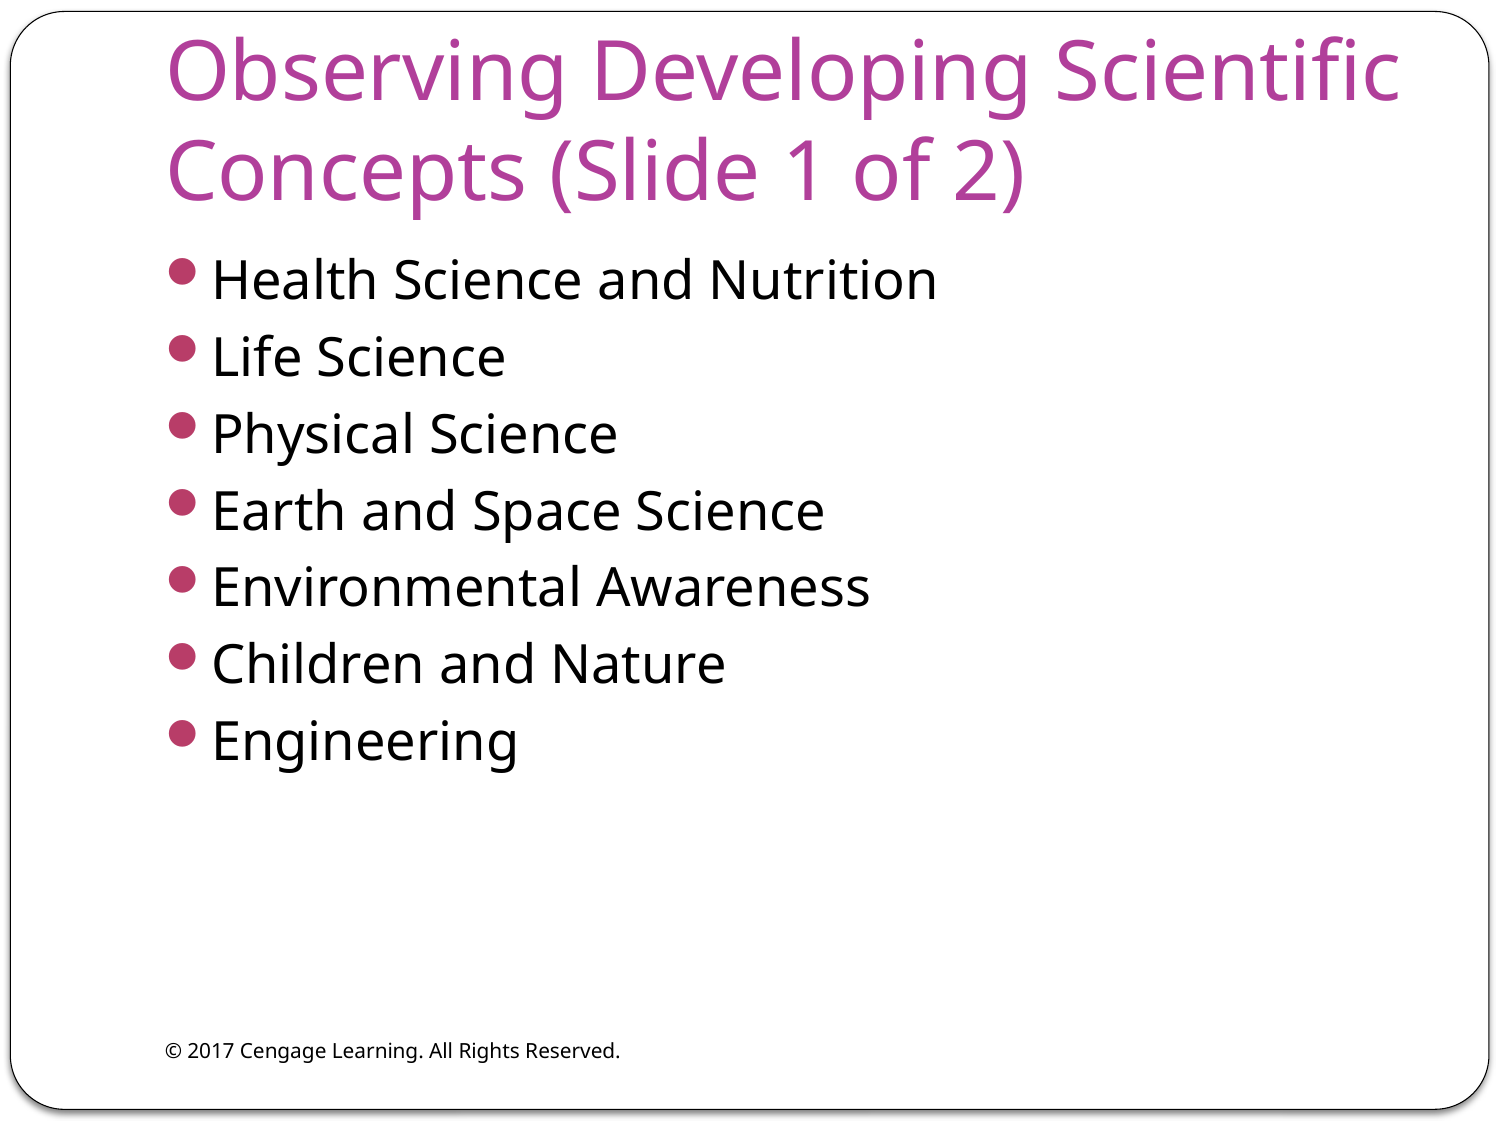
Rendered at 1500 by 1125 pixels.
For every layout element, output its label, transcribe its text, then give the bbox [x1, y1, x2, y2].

list Health Science and Nutrition Life Science Physical Science Earth and Space Science Environmental Awareness Children and Nature Engineering [150, 237, 1425, 988]
title Observing Developing Scientific Concepts (Slide 1 of 2) [150, 45, 1425, 233]
footer © 2017 Cengage Learning. All Rights Reserved. [150, 1012, 800, 1088]
